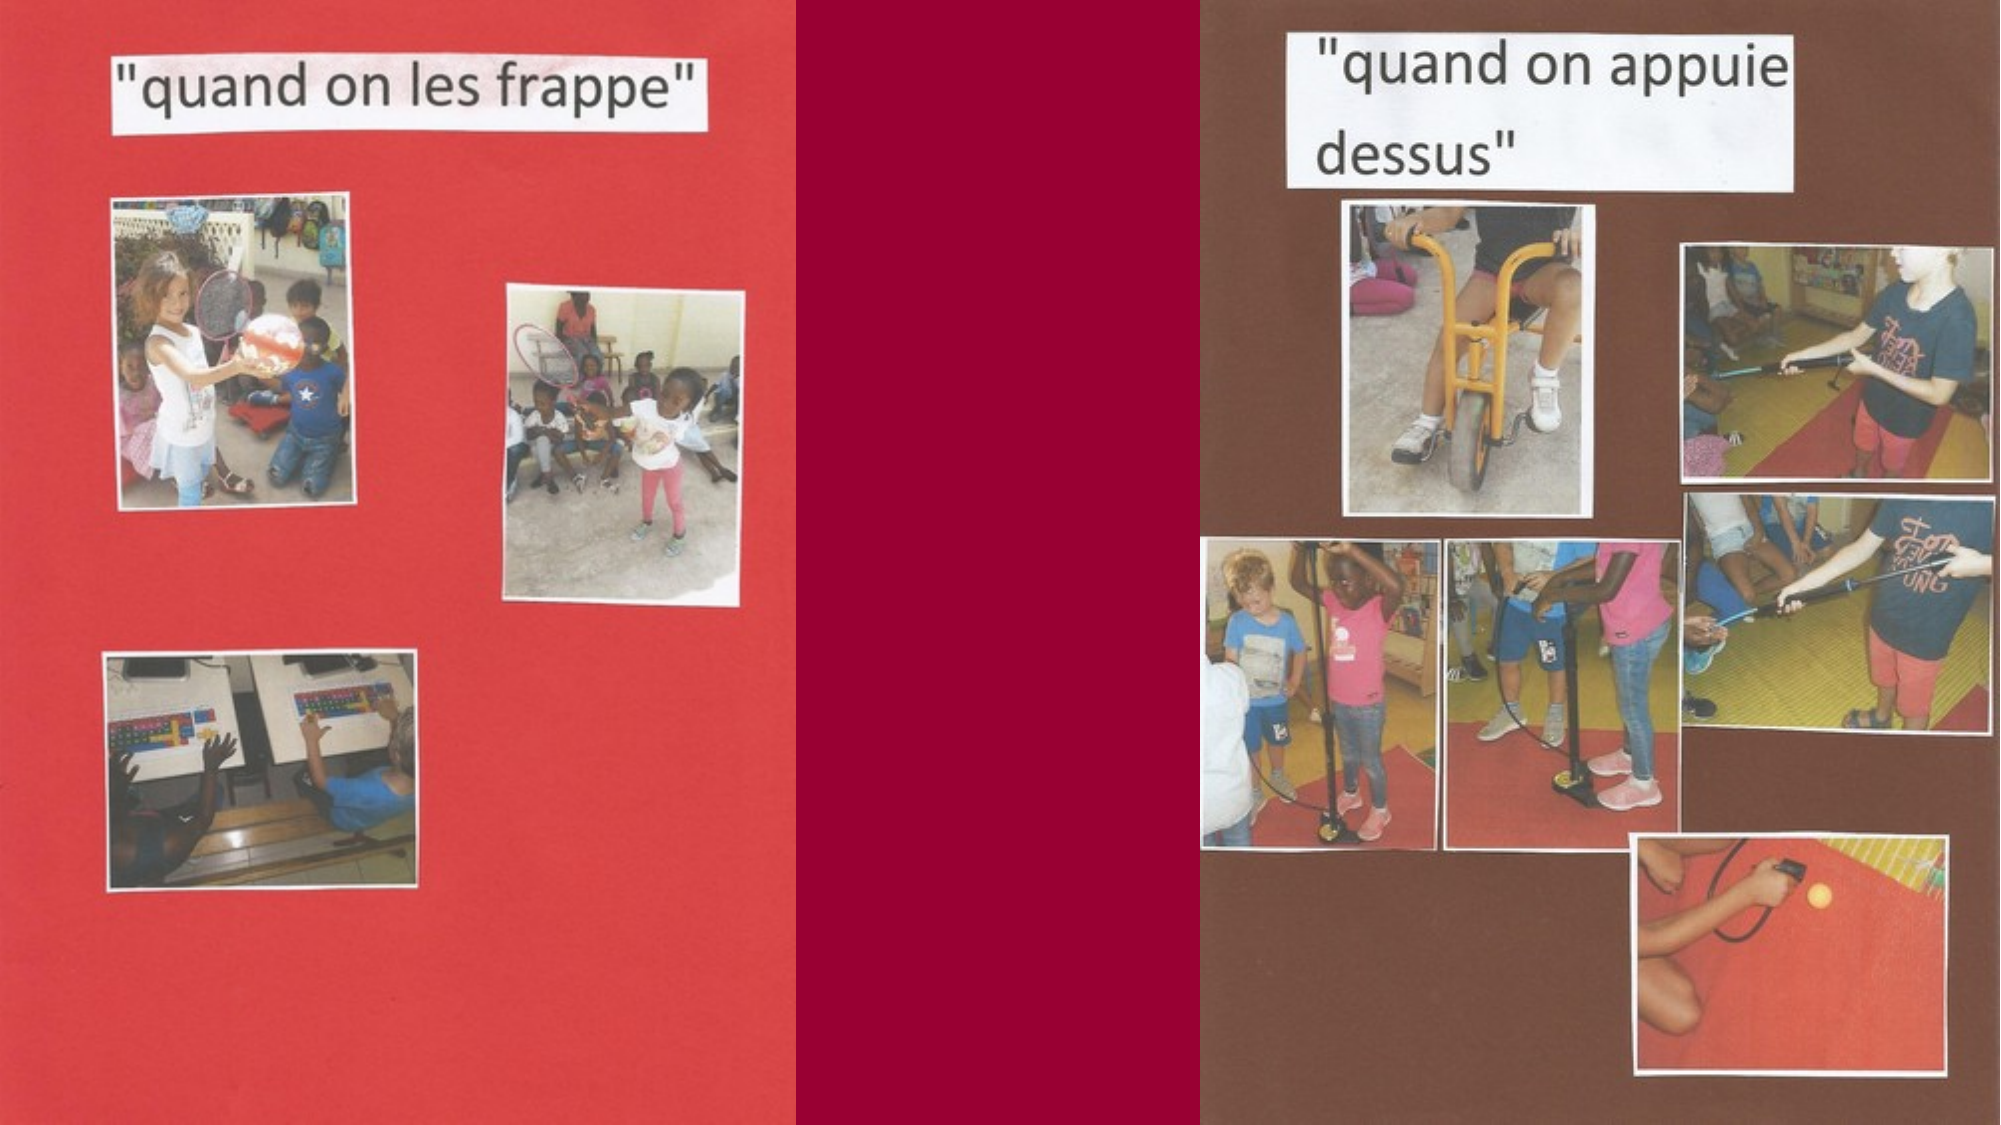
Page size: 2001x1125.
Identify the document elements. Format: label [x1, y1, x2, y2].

picture [1200, 0, 2000, 1125]
picture [0, 0, 796, 1125]
